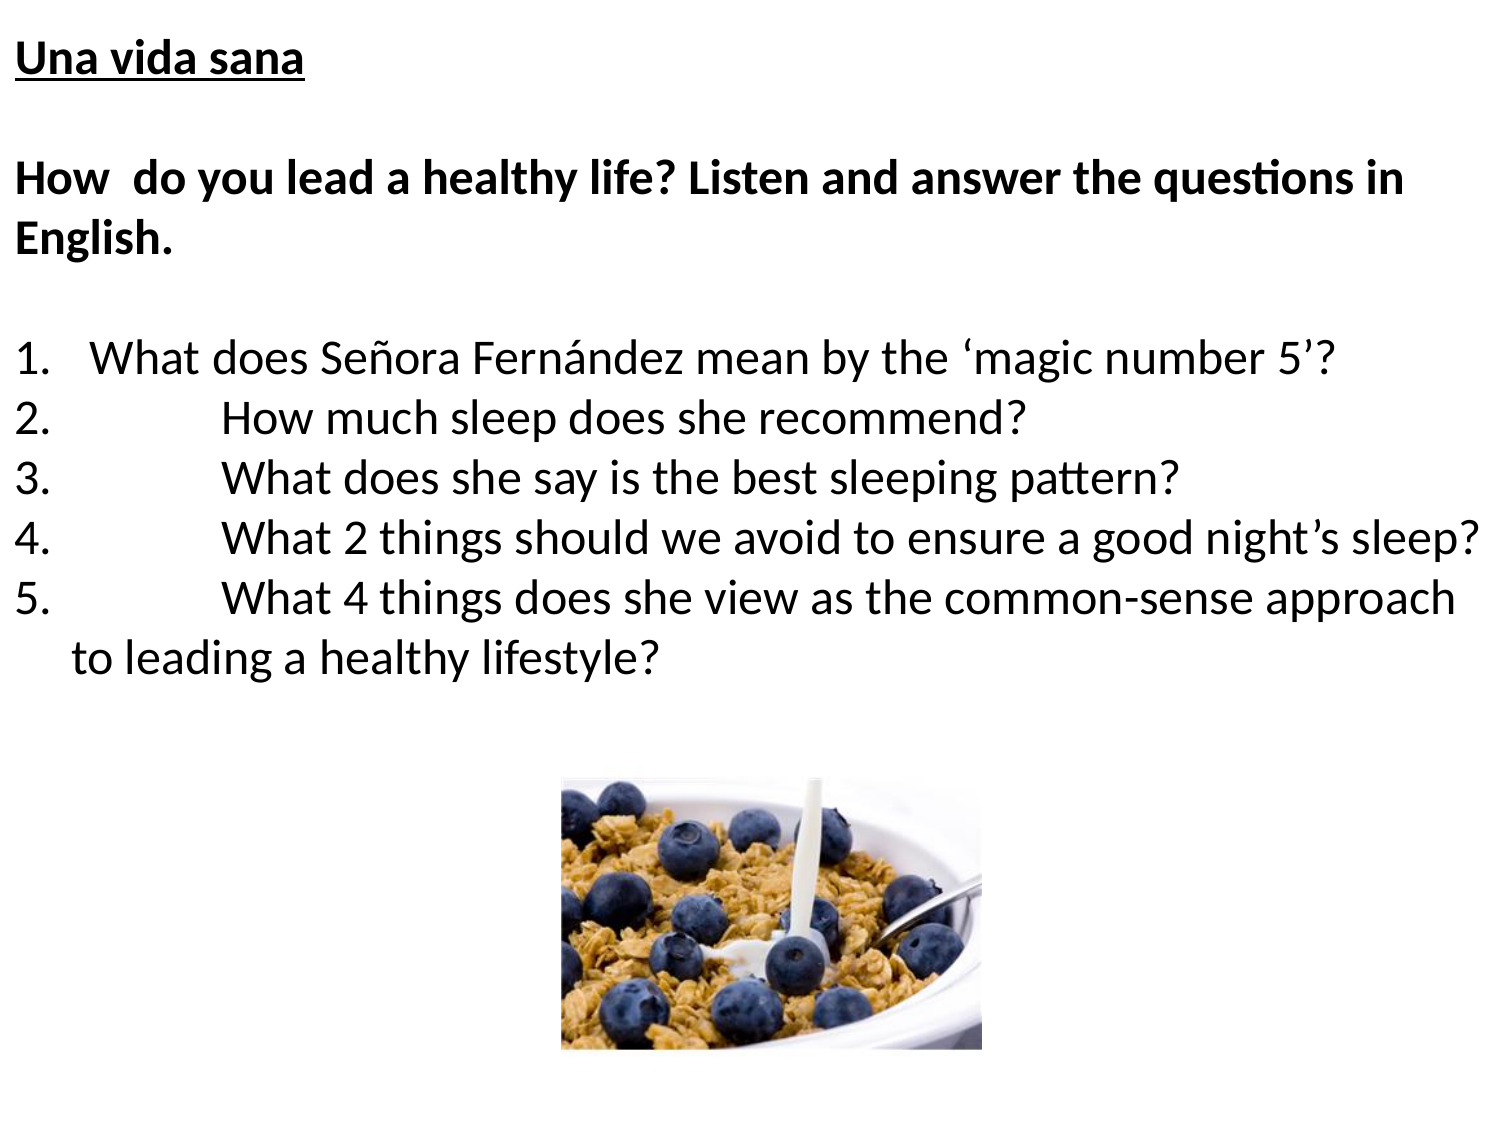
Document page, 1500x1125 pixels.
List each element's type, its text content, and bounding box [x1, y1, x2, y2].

picture [560, 703, 982, 1125]
text_box Una vida sana How do you lead a healthy life? Listen and answer the questions in English. What does Señora Fernández mean by the ‘magic number 5’? 2. How much sleep does she recommend? 3. What does she say is the best sleeping pattern? 4. What 2 things should we avoid to ensure a good night’s sleep? 5. What 4 things does she view as the common-sense approach to leading a healthy lifestyle? [0, 0, 1500, 962]
